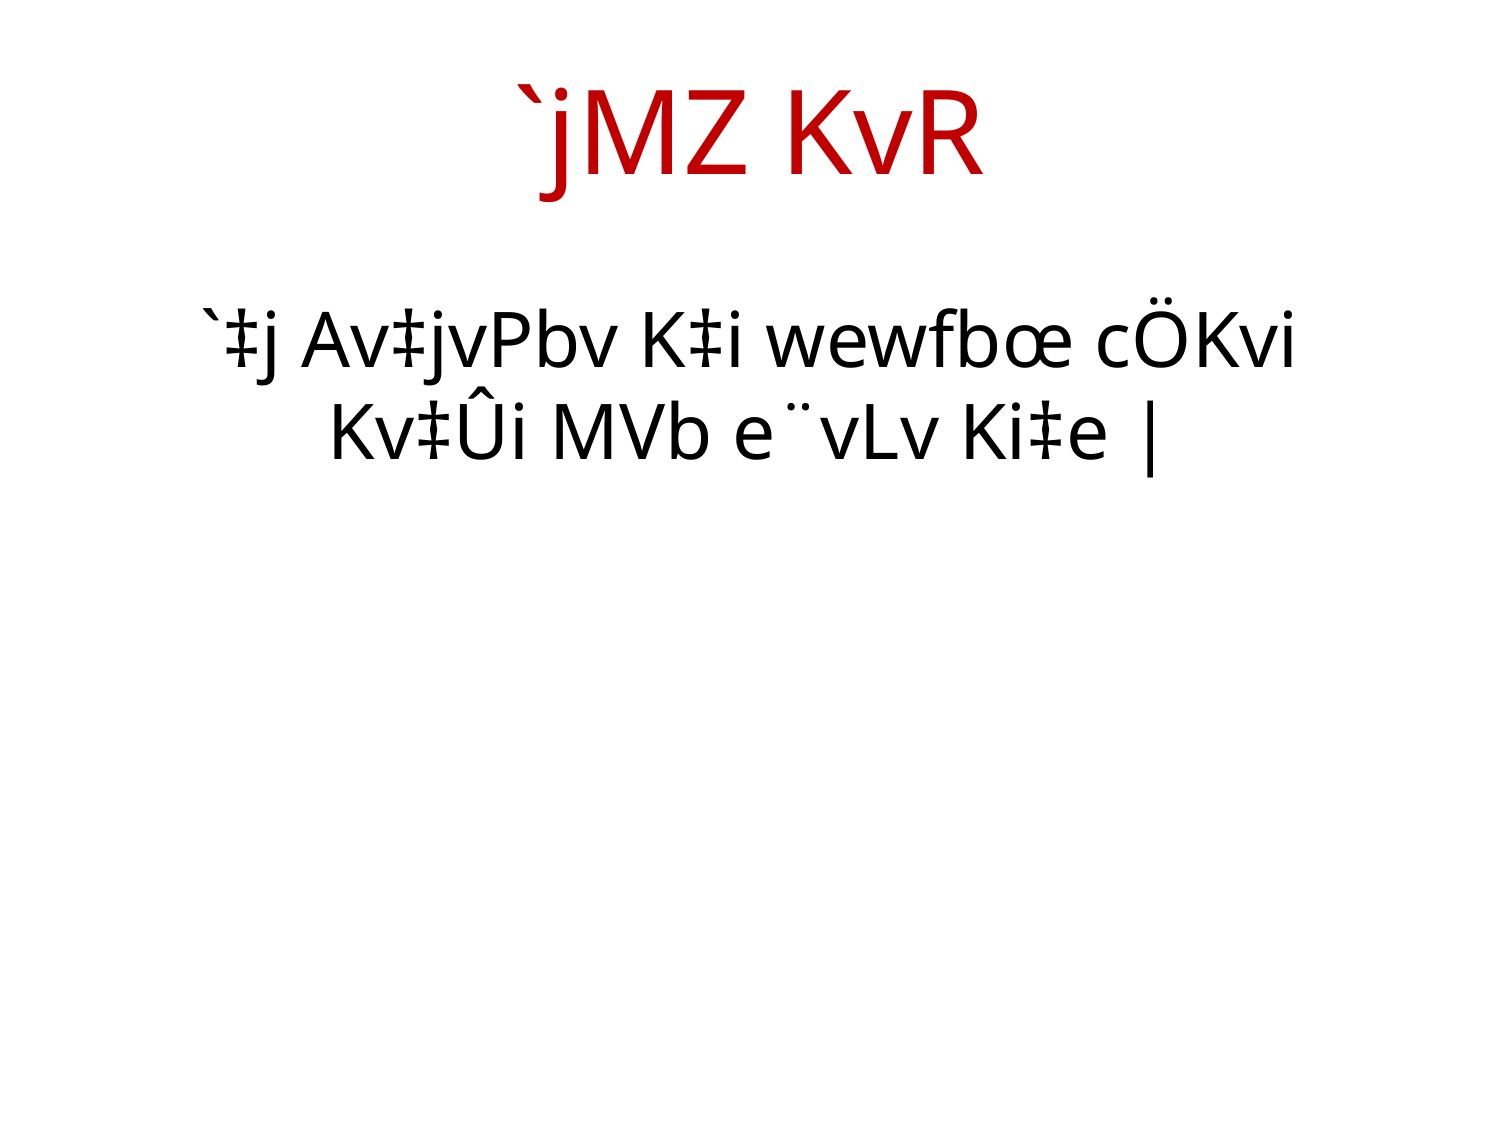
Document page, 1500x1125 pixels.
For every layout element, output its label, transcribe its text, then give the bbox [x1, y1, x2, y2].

title `jMZ KvR `‡j Av‡jvPbv K‡i wewfbœ cÖKvi Kv‡Ûi MVb e¨vLv Ki‡e | [75, 45, 1425, 950]
